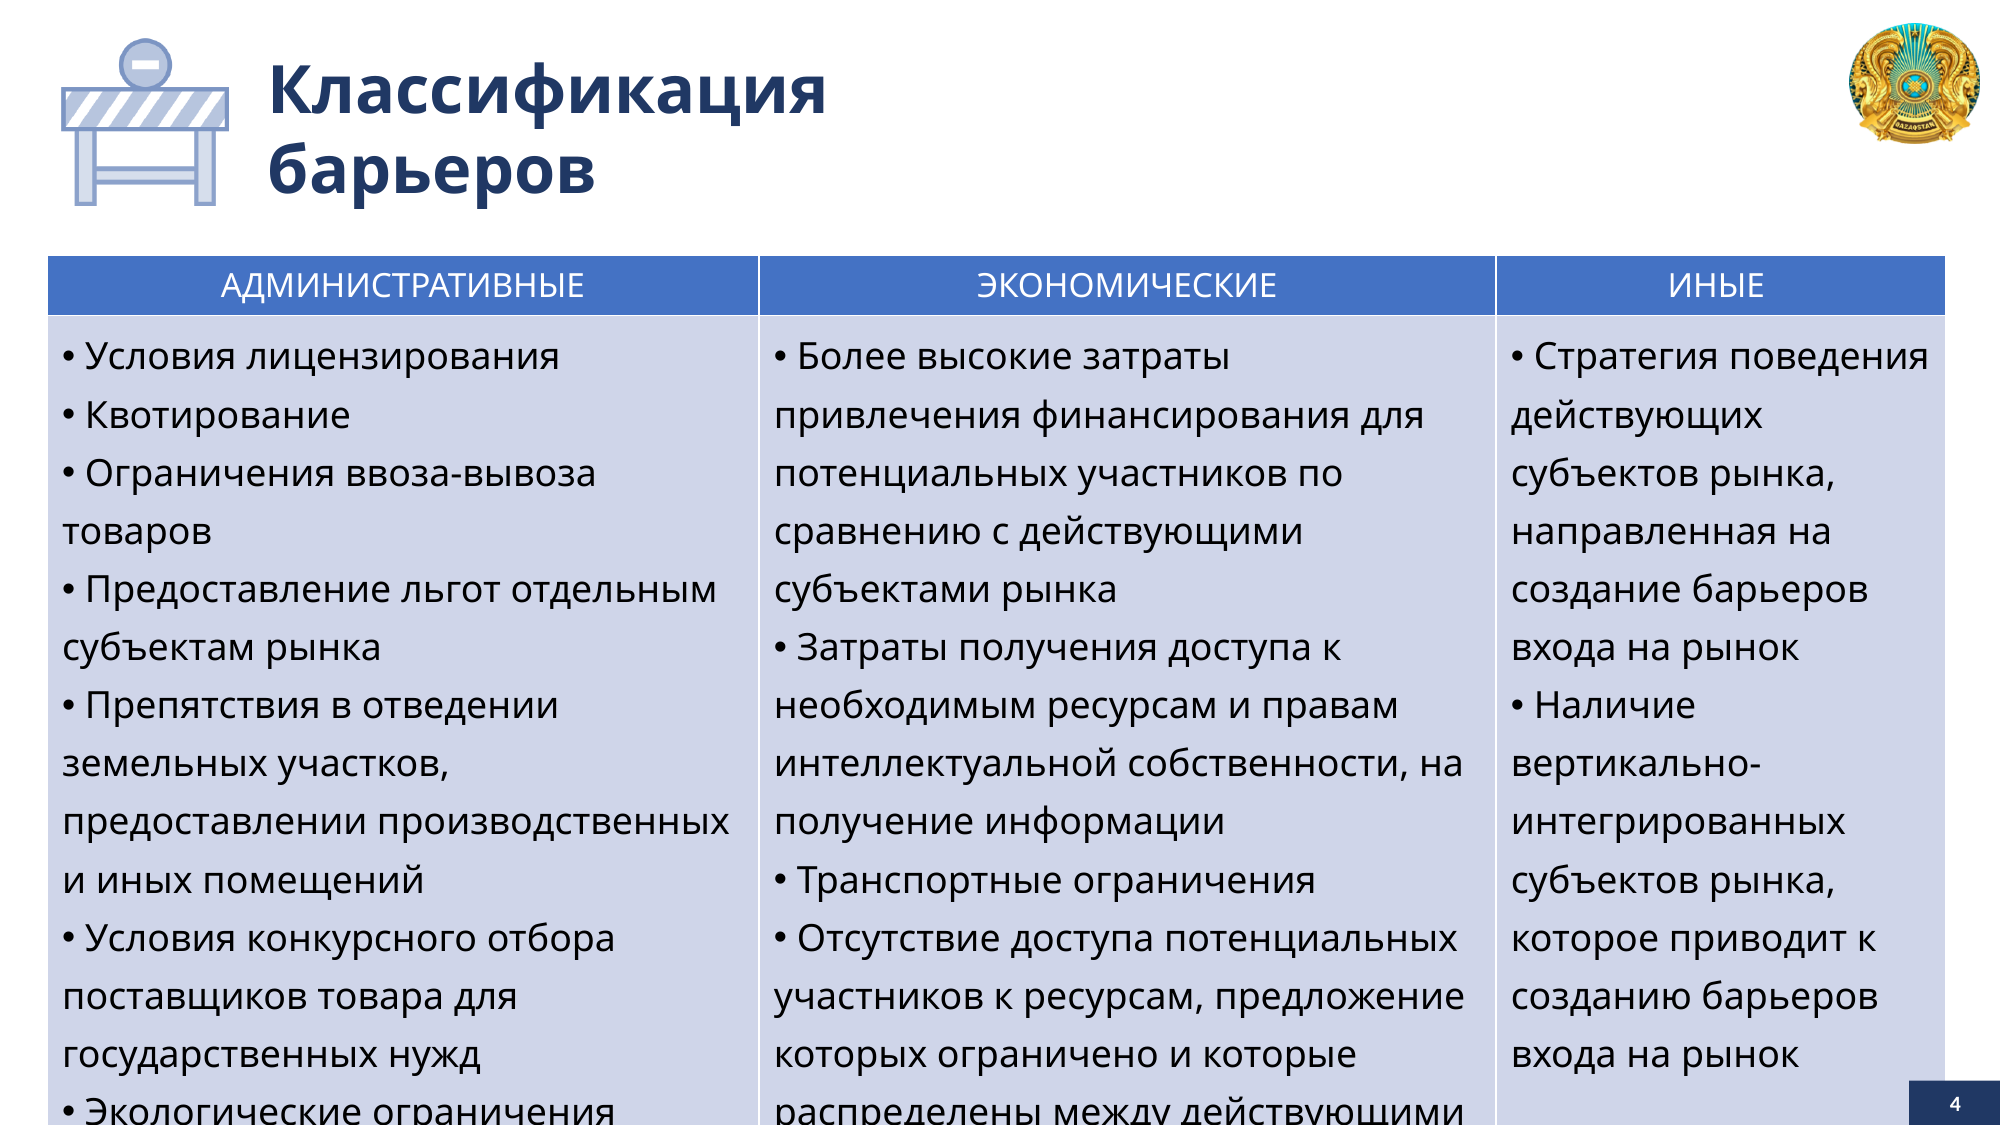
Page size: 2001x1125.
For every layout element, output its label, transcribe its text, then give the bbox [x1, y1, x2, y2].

table_cell Условия лицензирования Квотирование Ограничения ввоза-вывоза товаров Предоставление льгот отдельным субъектам рынка Препятствия в отведении земельных участков, предоставлении производственных и иных помещений Условия конкурсного отбора поставщиков товара для государственных нужд Экологические ограничения Стандарты и предъявляемые к качеству требования [48, 316, 758, 1125]
table_cell Более высокие затраты привлечения финансирования для потенциальных участников по сравнению с действующими субъектами рынка Затраты получения доступа к необходимым ресурсам и правам интеллектуальной собственности, на получение информации Транспортные ограничения Отсутствие доступа потенциальных участников к ресурсам, предложение которых ограничено и которые распределены между действующими субъектами рынка [760, 316, 1495, 1125]
table_header ИНЫЕ [1497, 256, 1945, 315]
picture [1849, 23, 1980, 144]
table_header ЭКОНОМИЧЕСКИЕ [760, 256, 1495, 315]
picture [60, 38, 229, 206]
text_box Классификация барьеров [252, 36, 880, 217]
table_cell Стратегия поведения действующих субъектов рынка, направленная на создание барьеров входа на рынок Наличие вертикально-интегрированных субъектов рынка, которое приводит к созданию барьеров входа на рынок [1497, 316, 1945, 1125]
table_header АДМИНИСТРАТИВНЫЕ [48, 256, 758, 315]
text_box 4 [1908, 1079, 2000, 1125]
